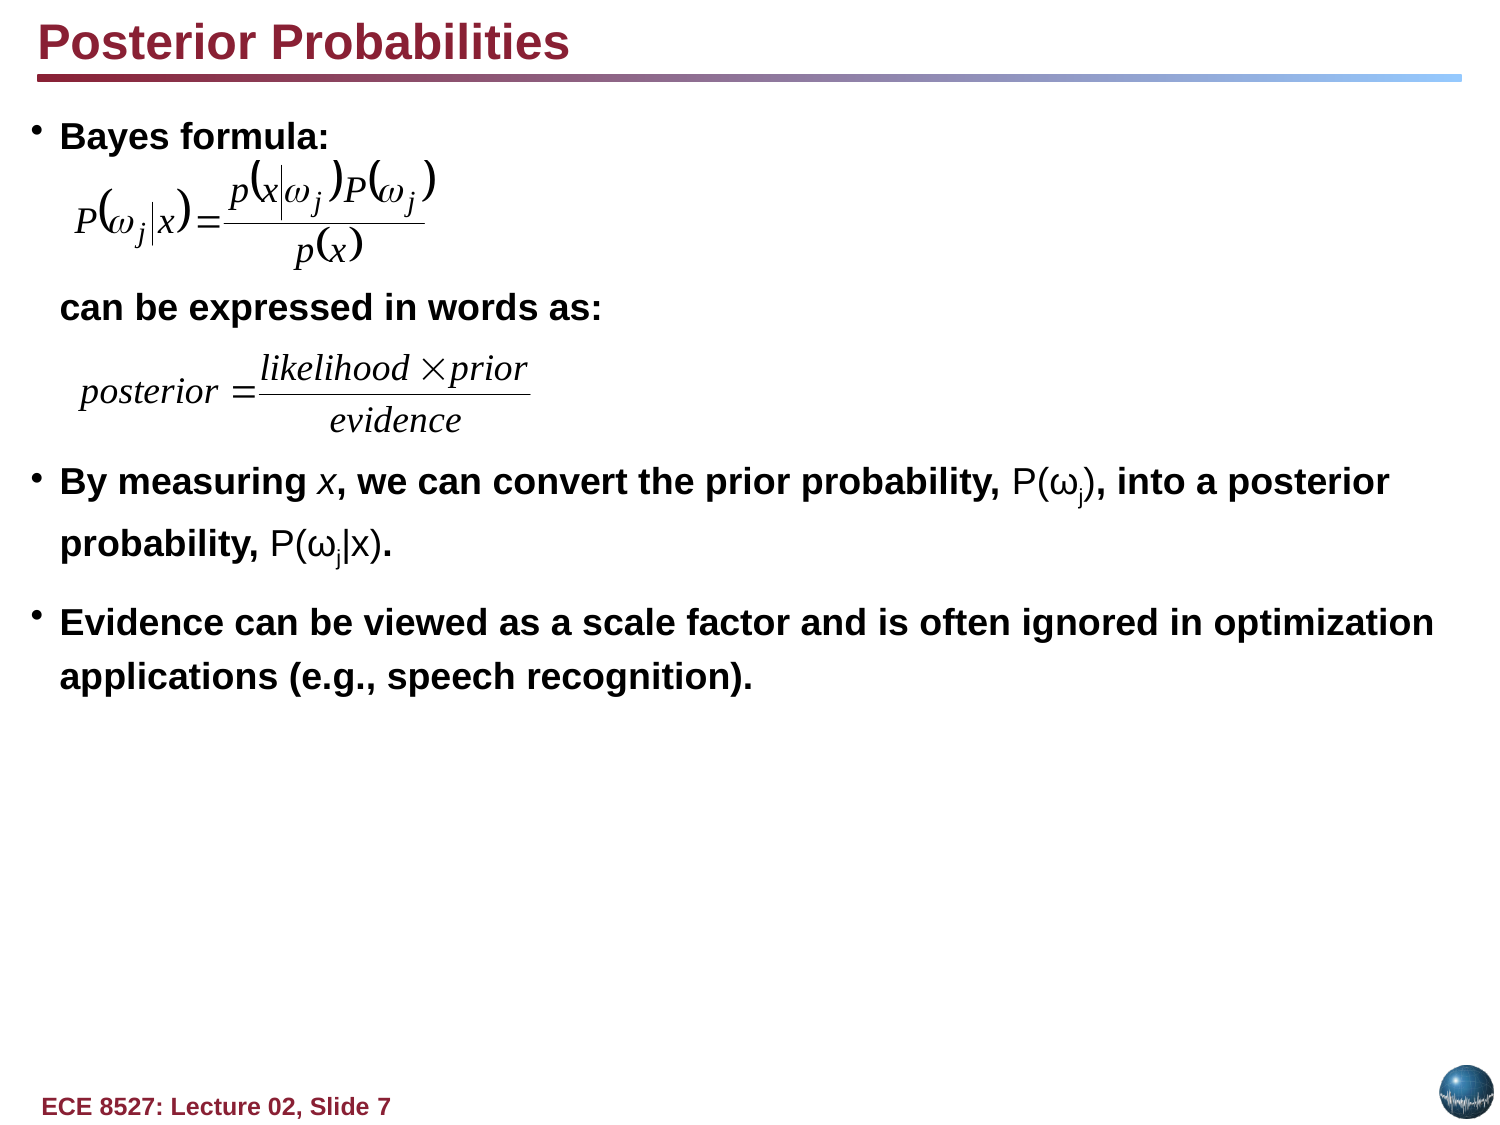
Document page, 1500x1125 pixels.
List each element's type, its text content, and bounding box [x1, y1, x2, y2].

text_box Bayes formula: can be expressed in words as: By measuring x, we can convert the prior probability, P(ωj), into a posterior probability, P(ωj|x). Evidence can be viewed as a scale factor and is often ignored in optimization applications (e.g., speech recognition). [30, 103, 1449, 690]
text_box Posterior Probabilities [37, 9, 1163, 70]
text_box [69, 159, 435, 275]
picture [1439, 1065, 1494, 1119]
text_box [71, 347, 535, 440]
